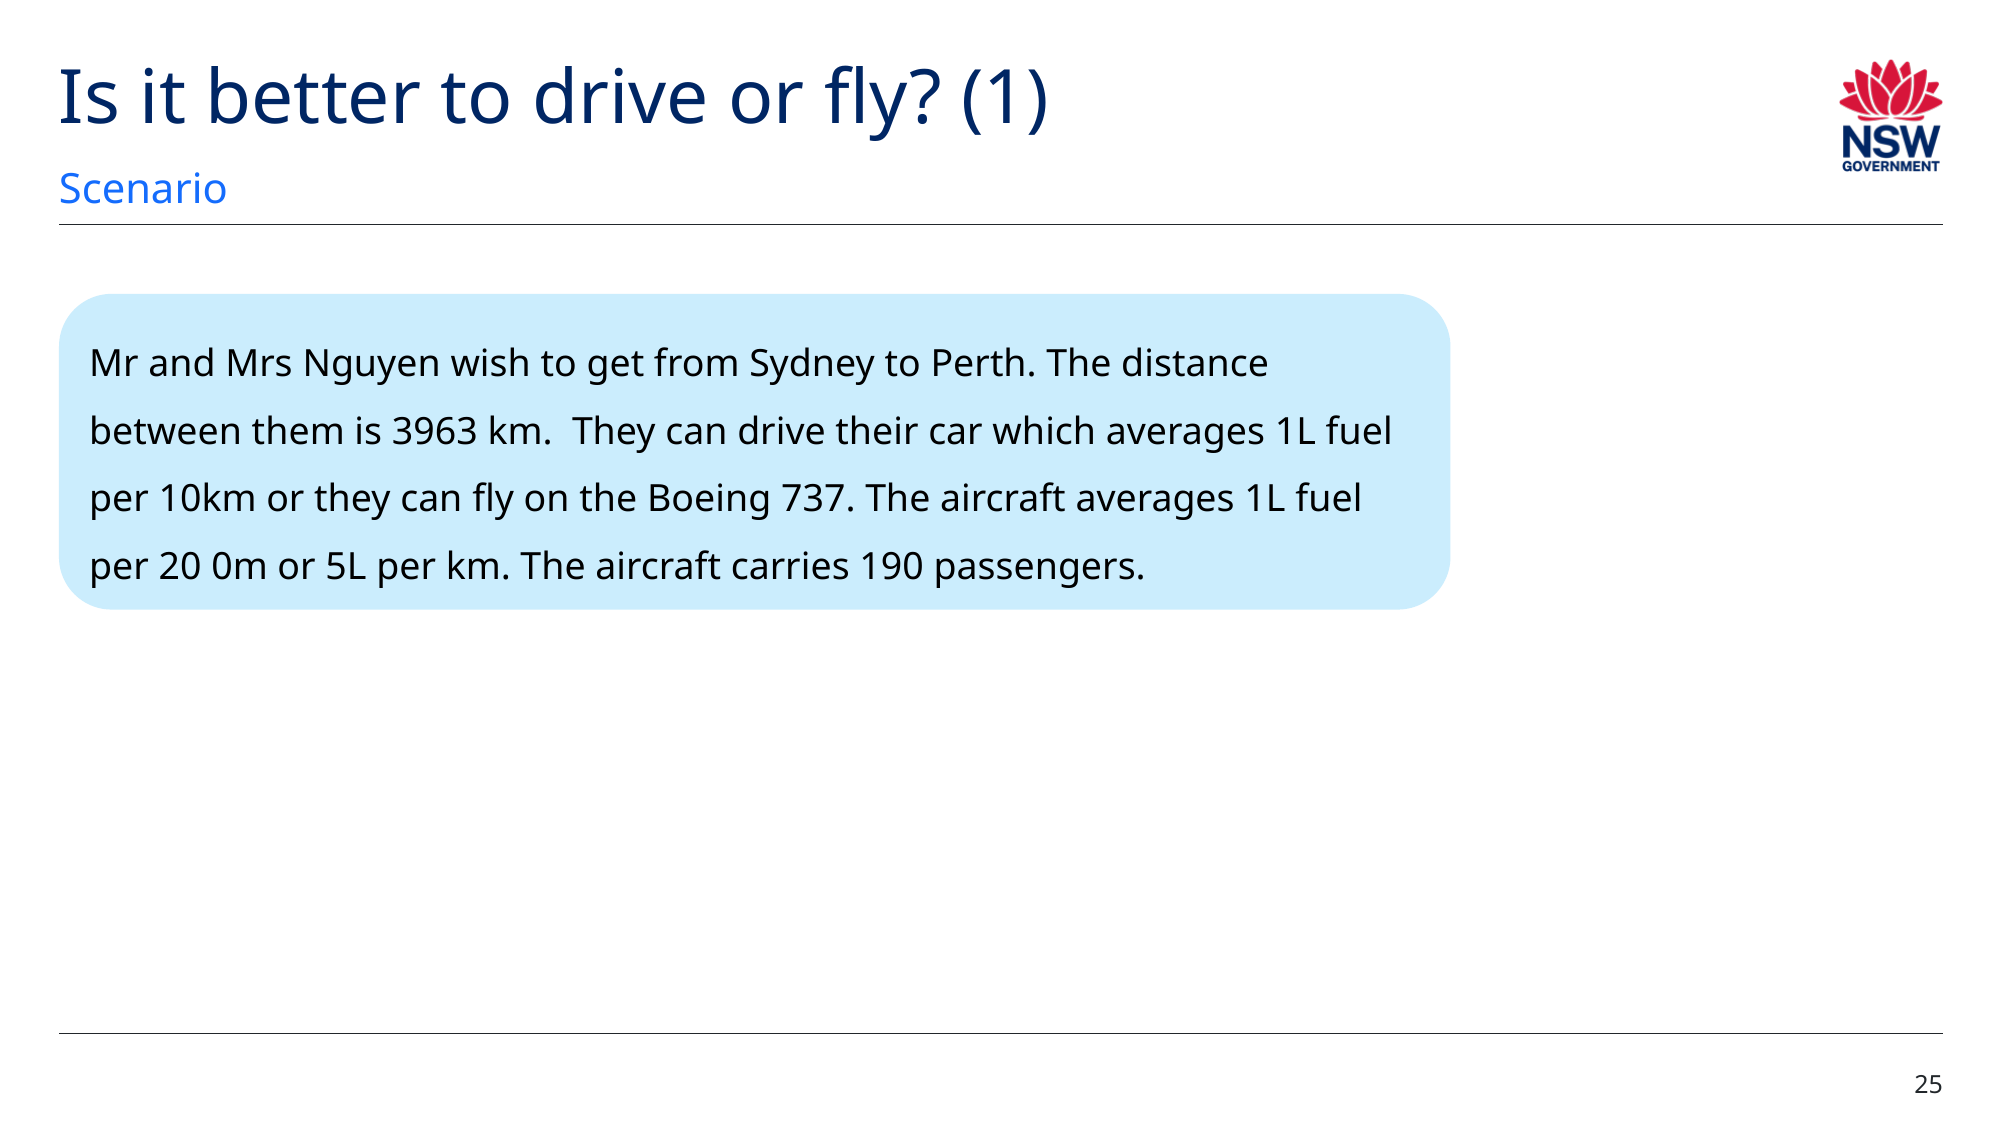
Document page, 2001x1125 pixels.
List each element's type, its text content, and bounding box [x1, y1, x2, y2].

list Scenario [59, 161, 1713, 212]
picture [1839, 59, 1943, 172]
title Is it better to drive or fly? (1) [59, 59, 1713, 149]
text_box Mr and Mrs Nguyen wish to get from Sydney to Perth. The distance between them is 3963 km. They can drive their car which averages 1L fuel per 10km or they can fly on the Boeing 737. The aircraft averages 1L fuel per 20 0m or 5L per km. The aircraft carries 190 passengers. [58, 293, 1451, 610]
slide_number 25 [1824, 1068, 1943, 1099]
